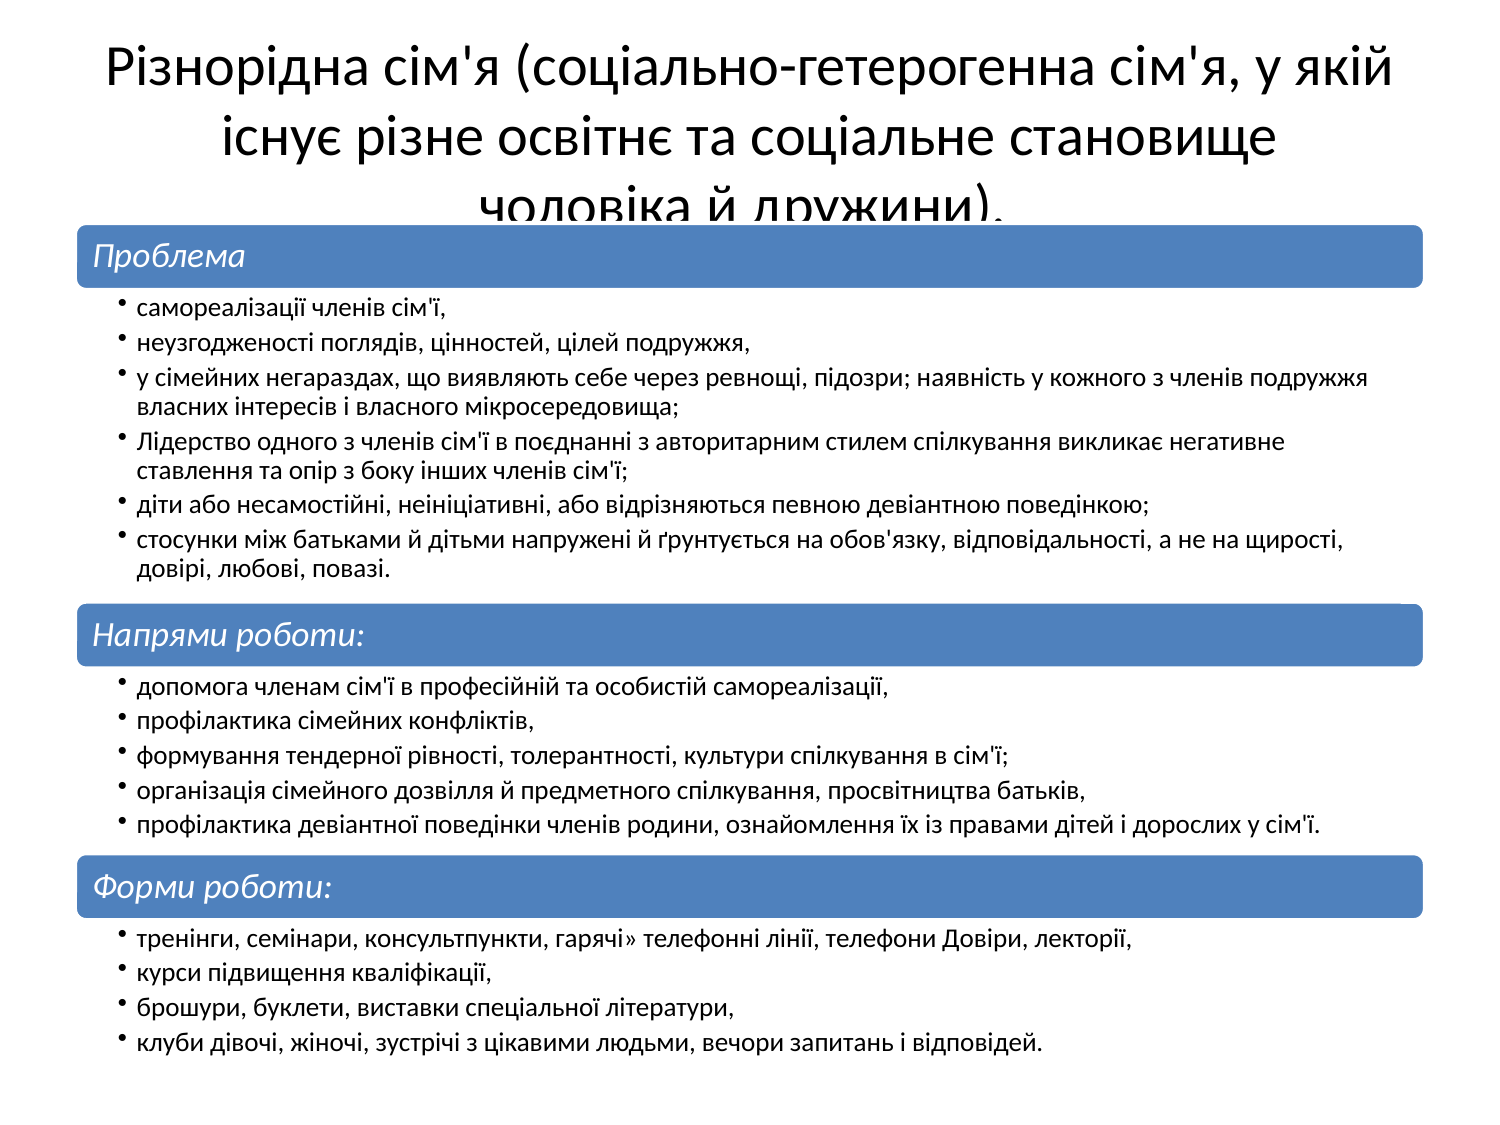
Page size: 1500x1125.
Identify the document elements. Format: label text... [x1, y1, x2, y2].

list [74, 219, 1426, 1071]
title Різнорідна сім'я (соціально-гетерогенна сім'я, у якій існує різне освітнє та соціальне становище чоловіка й дружини). [75, 45, 1425, 219]
